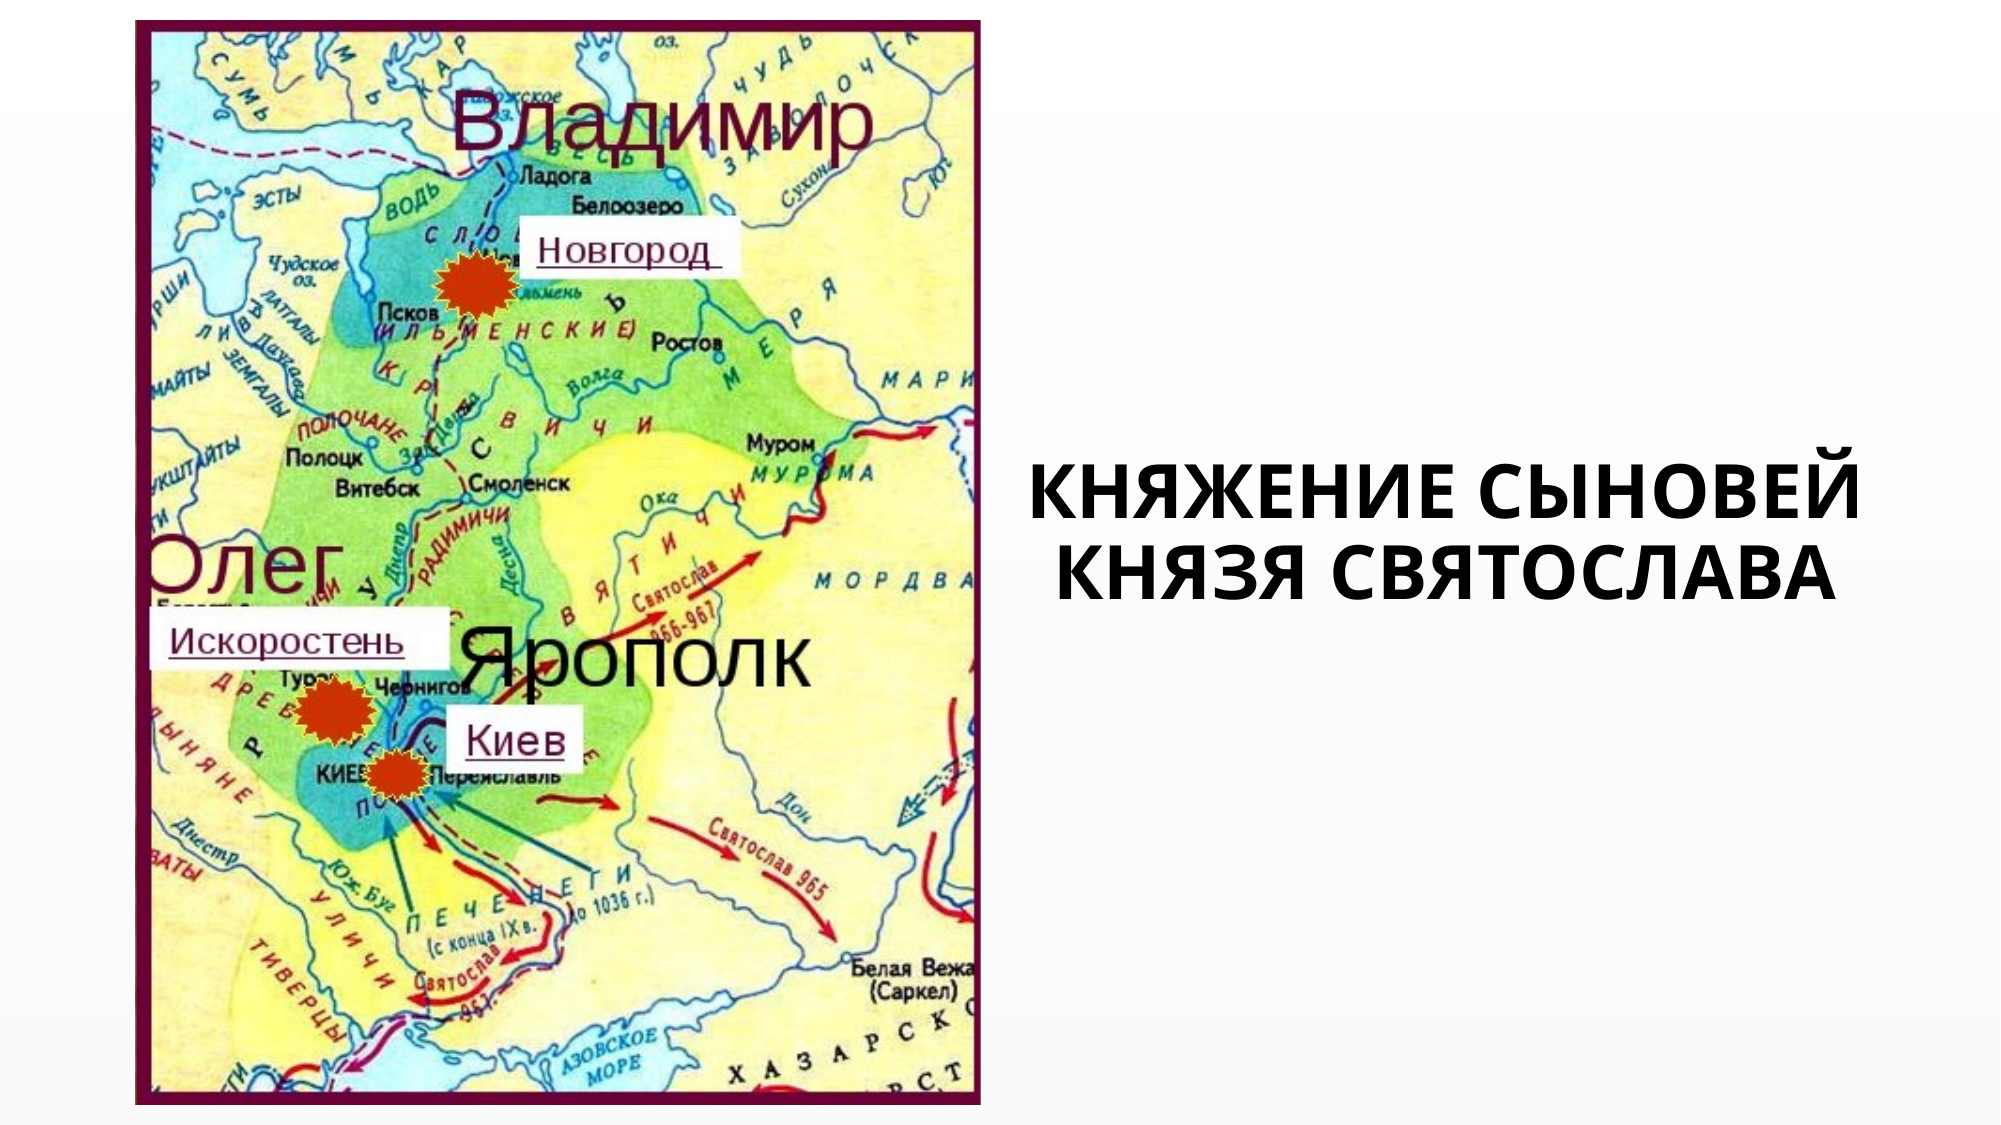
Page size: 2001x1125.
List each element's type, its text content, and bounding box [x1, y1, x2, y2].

title КНЯЖЕНИЕ СЫНОВЕЙ КНЯЗЯ СВЯТОСЛАВА [999, 426, 1891, 644]
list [135, 20, 981, 1105]
